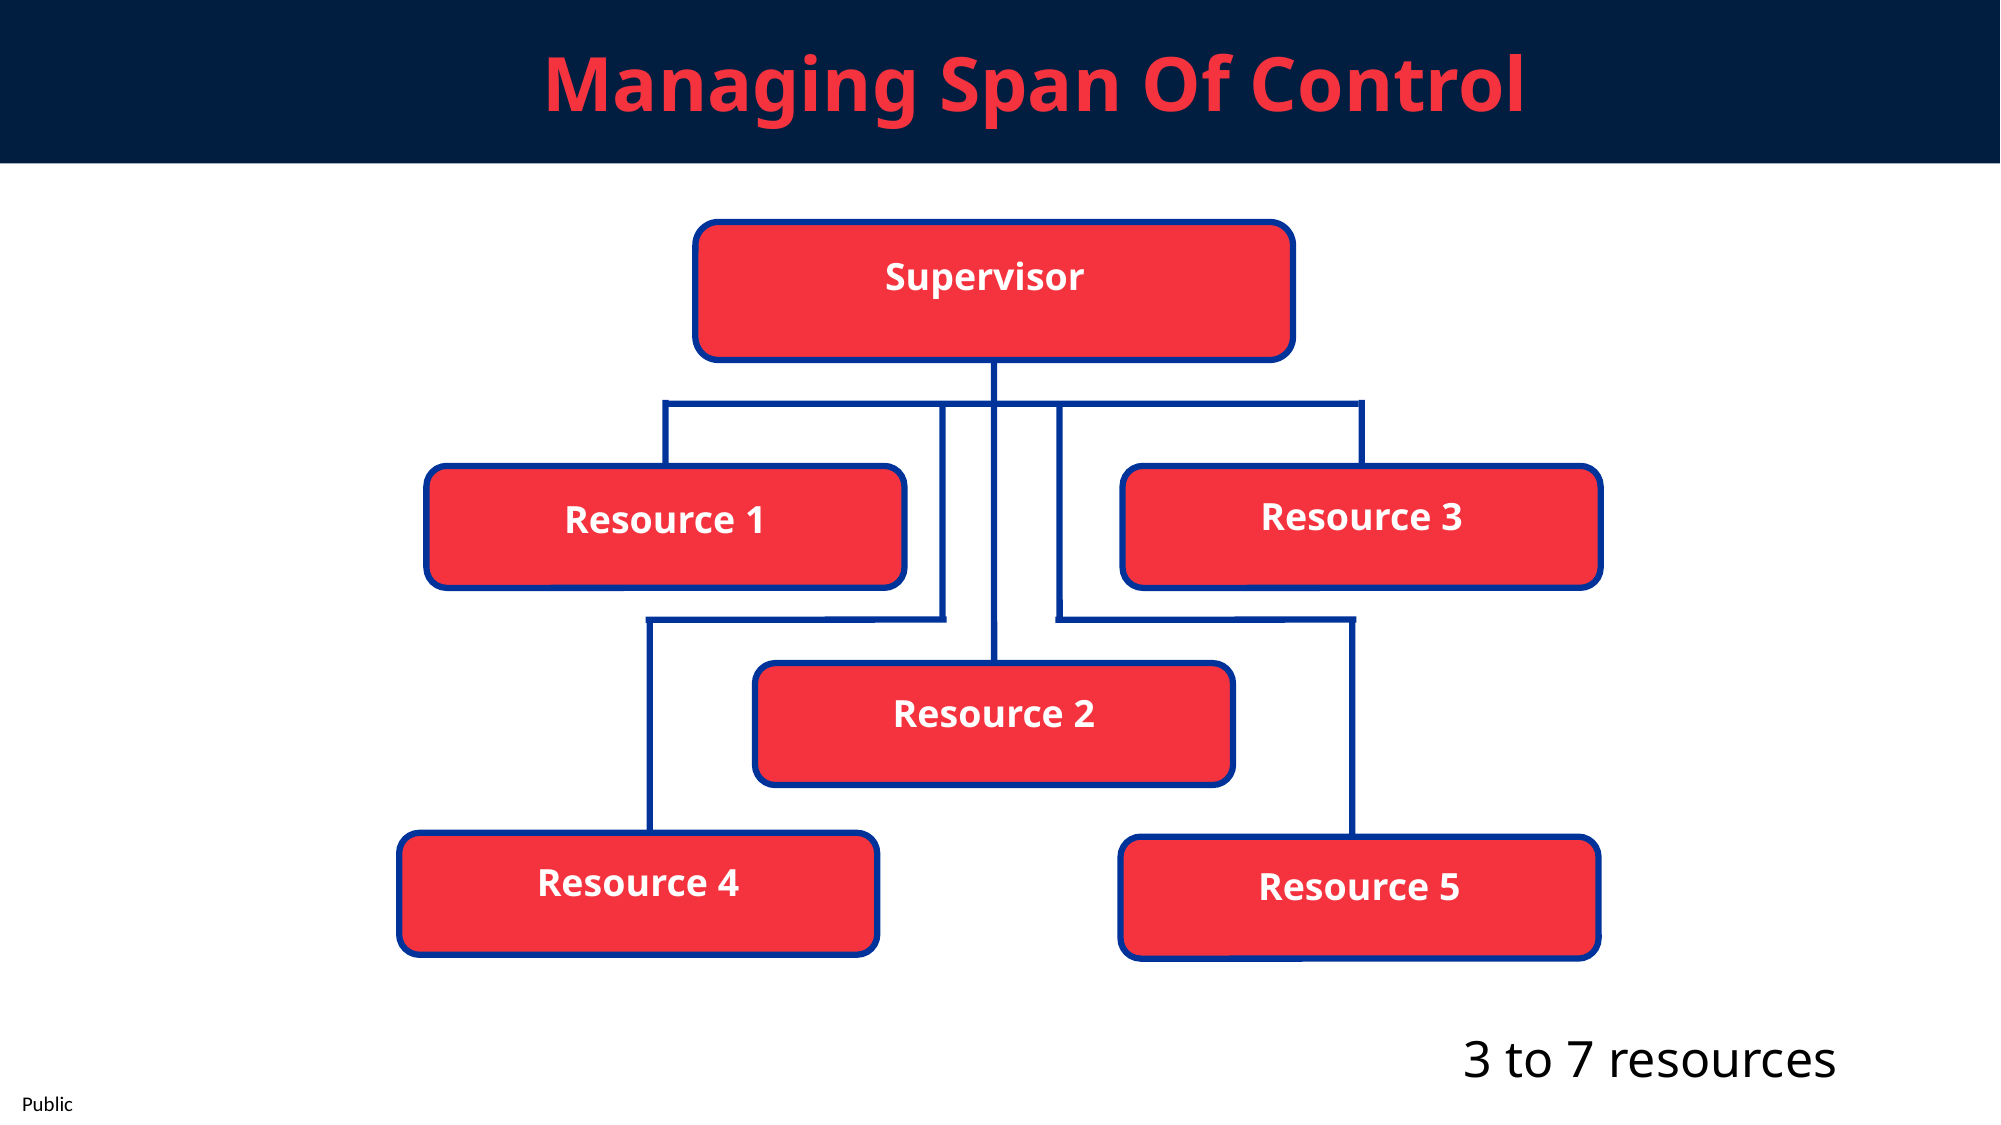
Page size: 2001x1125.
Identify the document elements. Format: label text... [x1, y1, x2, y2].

text_box [0, 0, 2000, 164]
text_box 3 to 7 resources [1449, 1020, 1965, 1095]
text_box Managing Span Of Control [109, 81, 2000, 140]
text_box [362, 221, 1637, 959]
